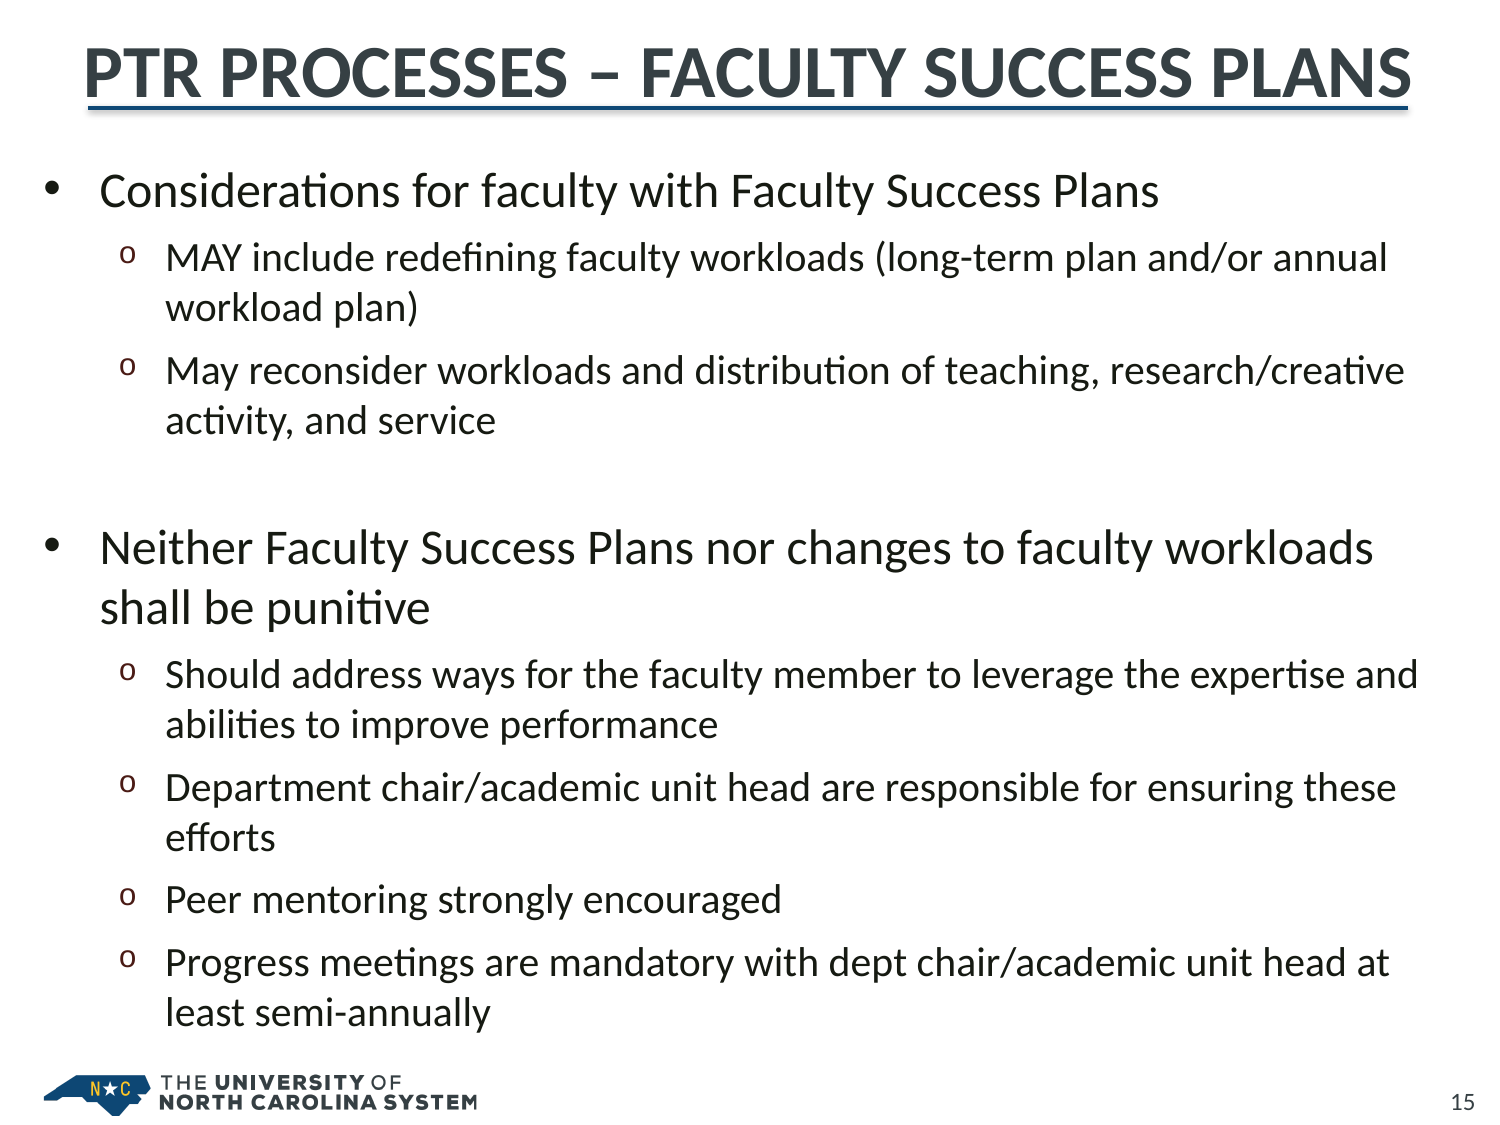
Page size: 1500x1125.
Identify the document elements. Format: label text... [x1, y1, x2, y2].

slide_number 15 [1407, 1085, 1476, 1119]
title PTR Processes – Faculty Success Plans [17, 15, 1481, 137]
list Considerations for faculty with Faculty Success Plans MAY include redefining faculty workloads (long-term plan and/or annual workload plan) May reconsider workloads and distribution of teaching, research/creative activity, and service Neither Faculty Success Plans nor changes to faculty workloads shall be punitive Should address ways for the faculty member to leverage the expertise and abilities to improve performance Department chair/academic unit head are responsible for ensuring these efforts Peer mentoring strongly encouraged Progress meetings are mandatory with dept chair/academic unit head at least semi-annually [28, 149, 1449, 1022]
